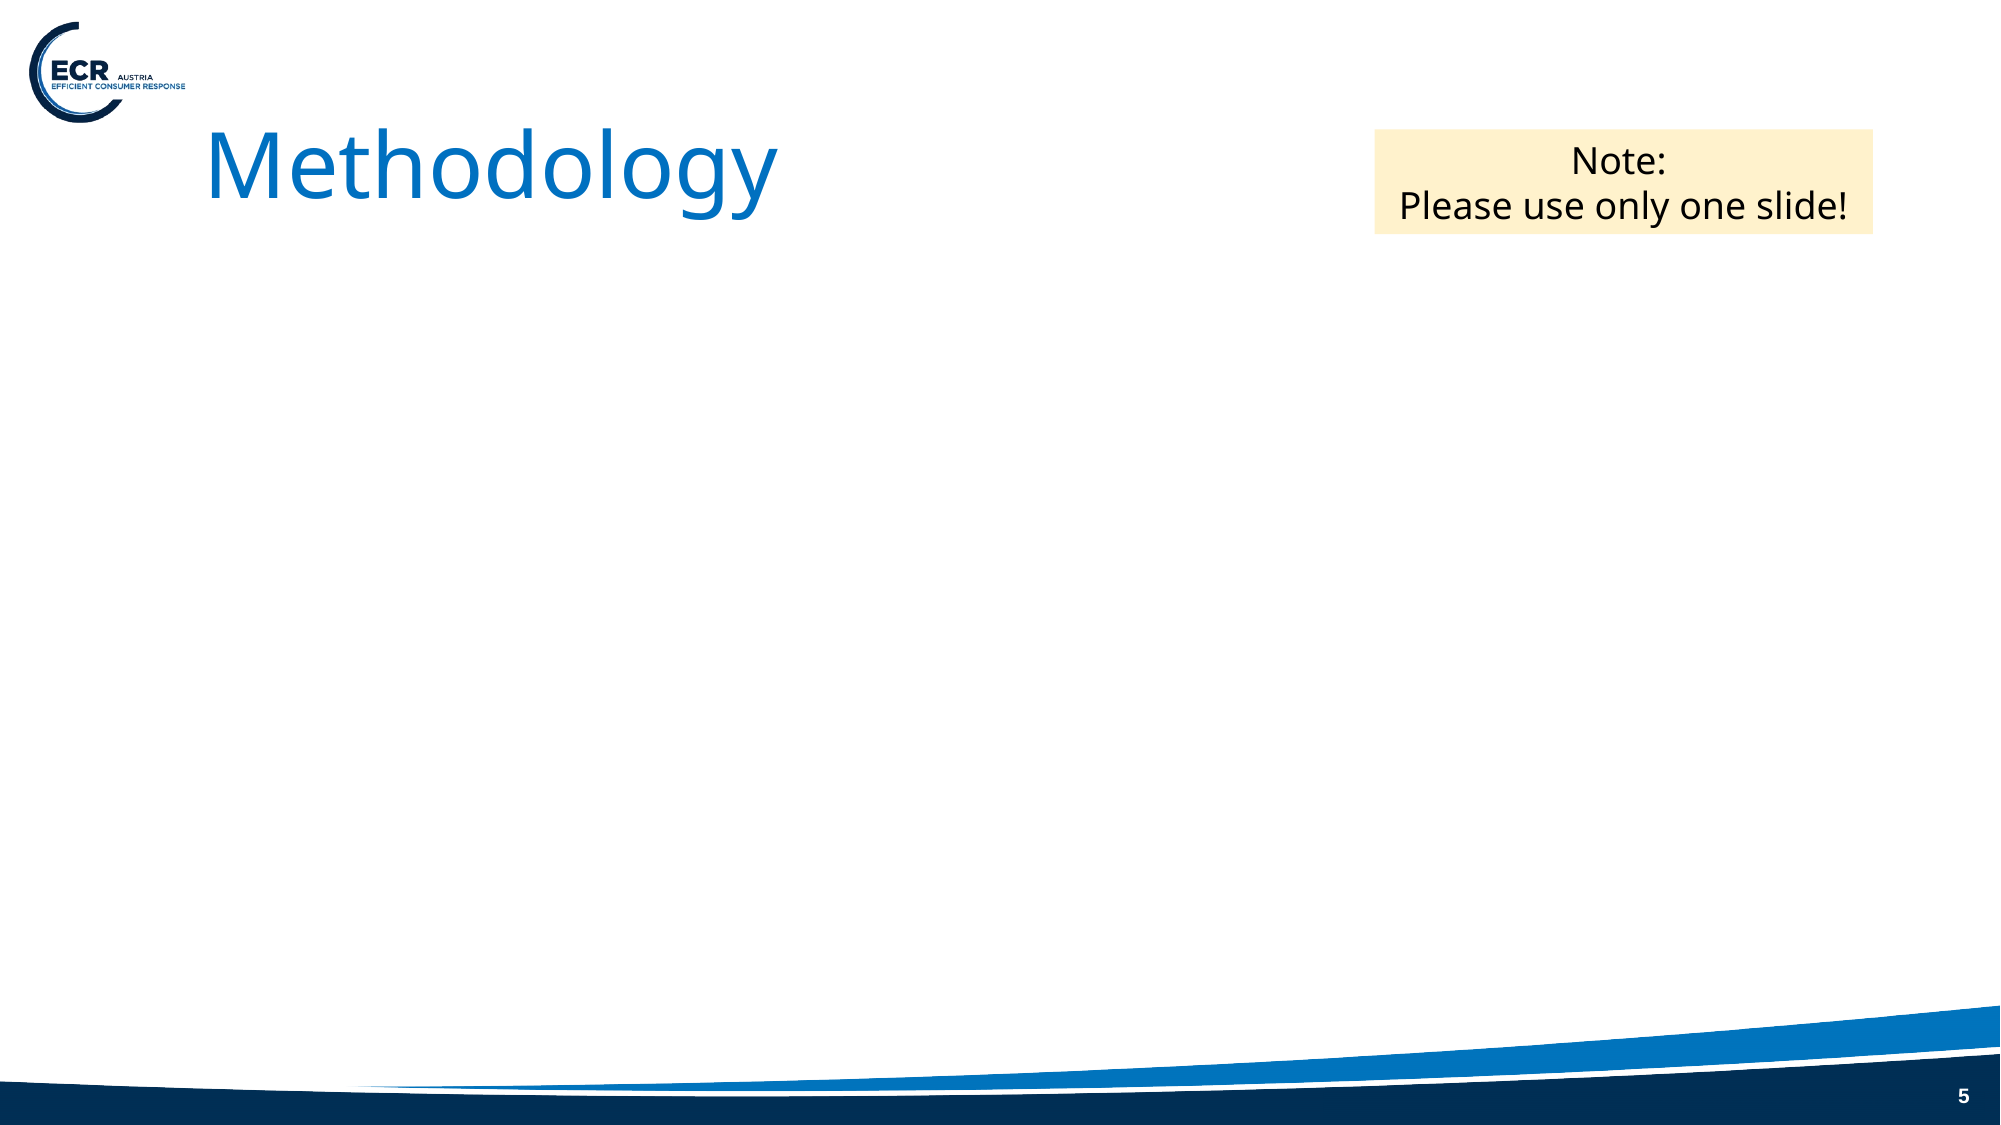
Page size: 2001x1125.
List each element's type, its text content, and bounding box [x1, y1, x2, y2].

picture [16, 2, 204, 140]
text_box Note: Please use only one slide! [1374, 129, 1873, 235]
slide_number 5 [1534, 1065, 1985, 1125]
picture [0, 991, 2000, 1125]
title Methodology [188, 59, 1938, 278]
